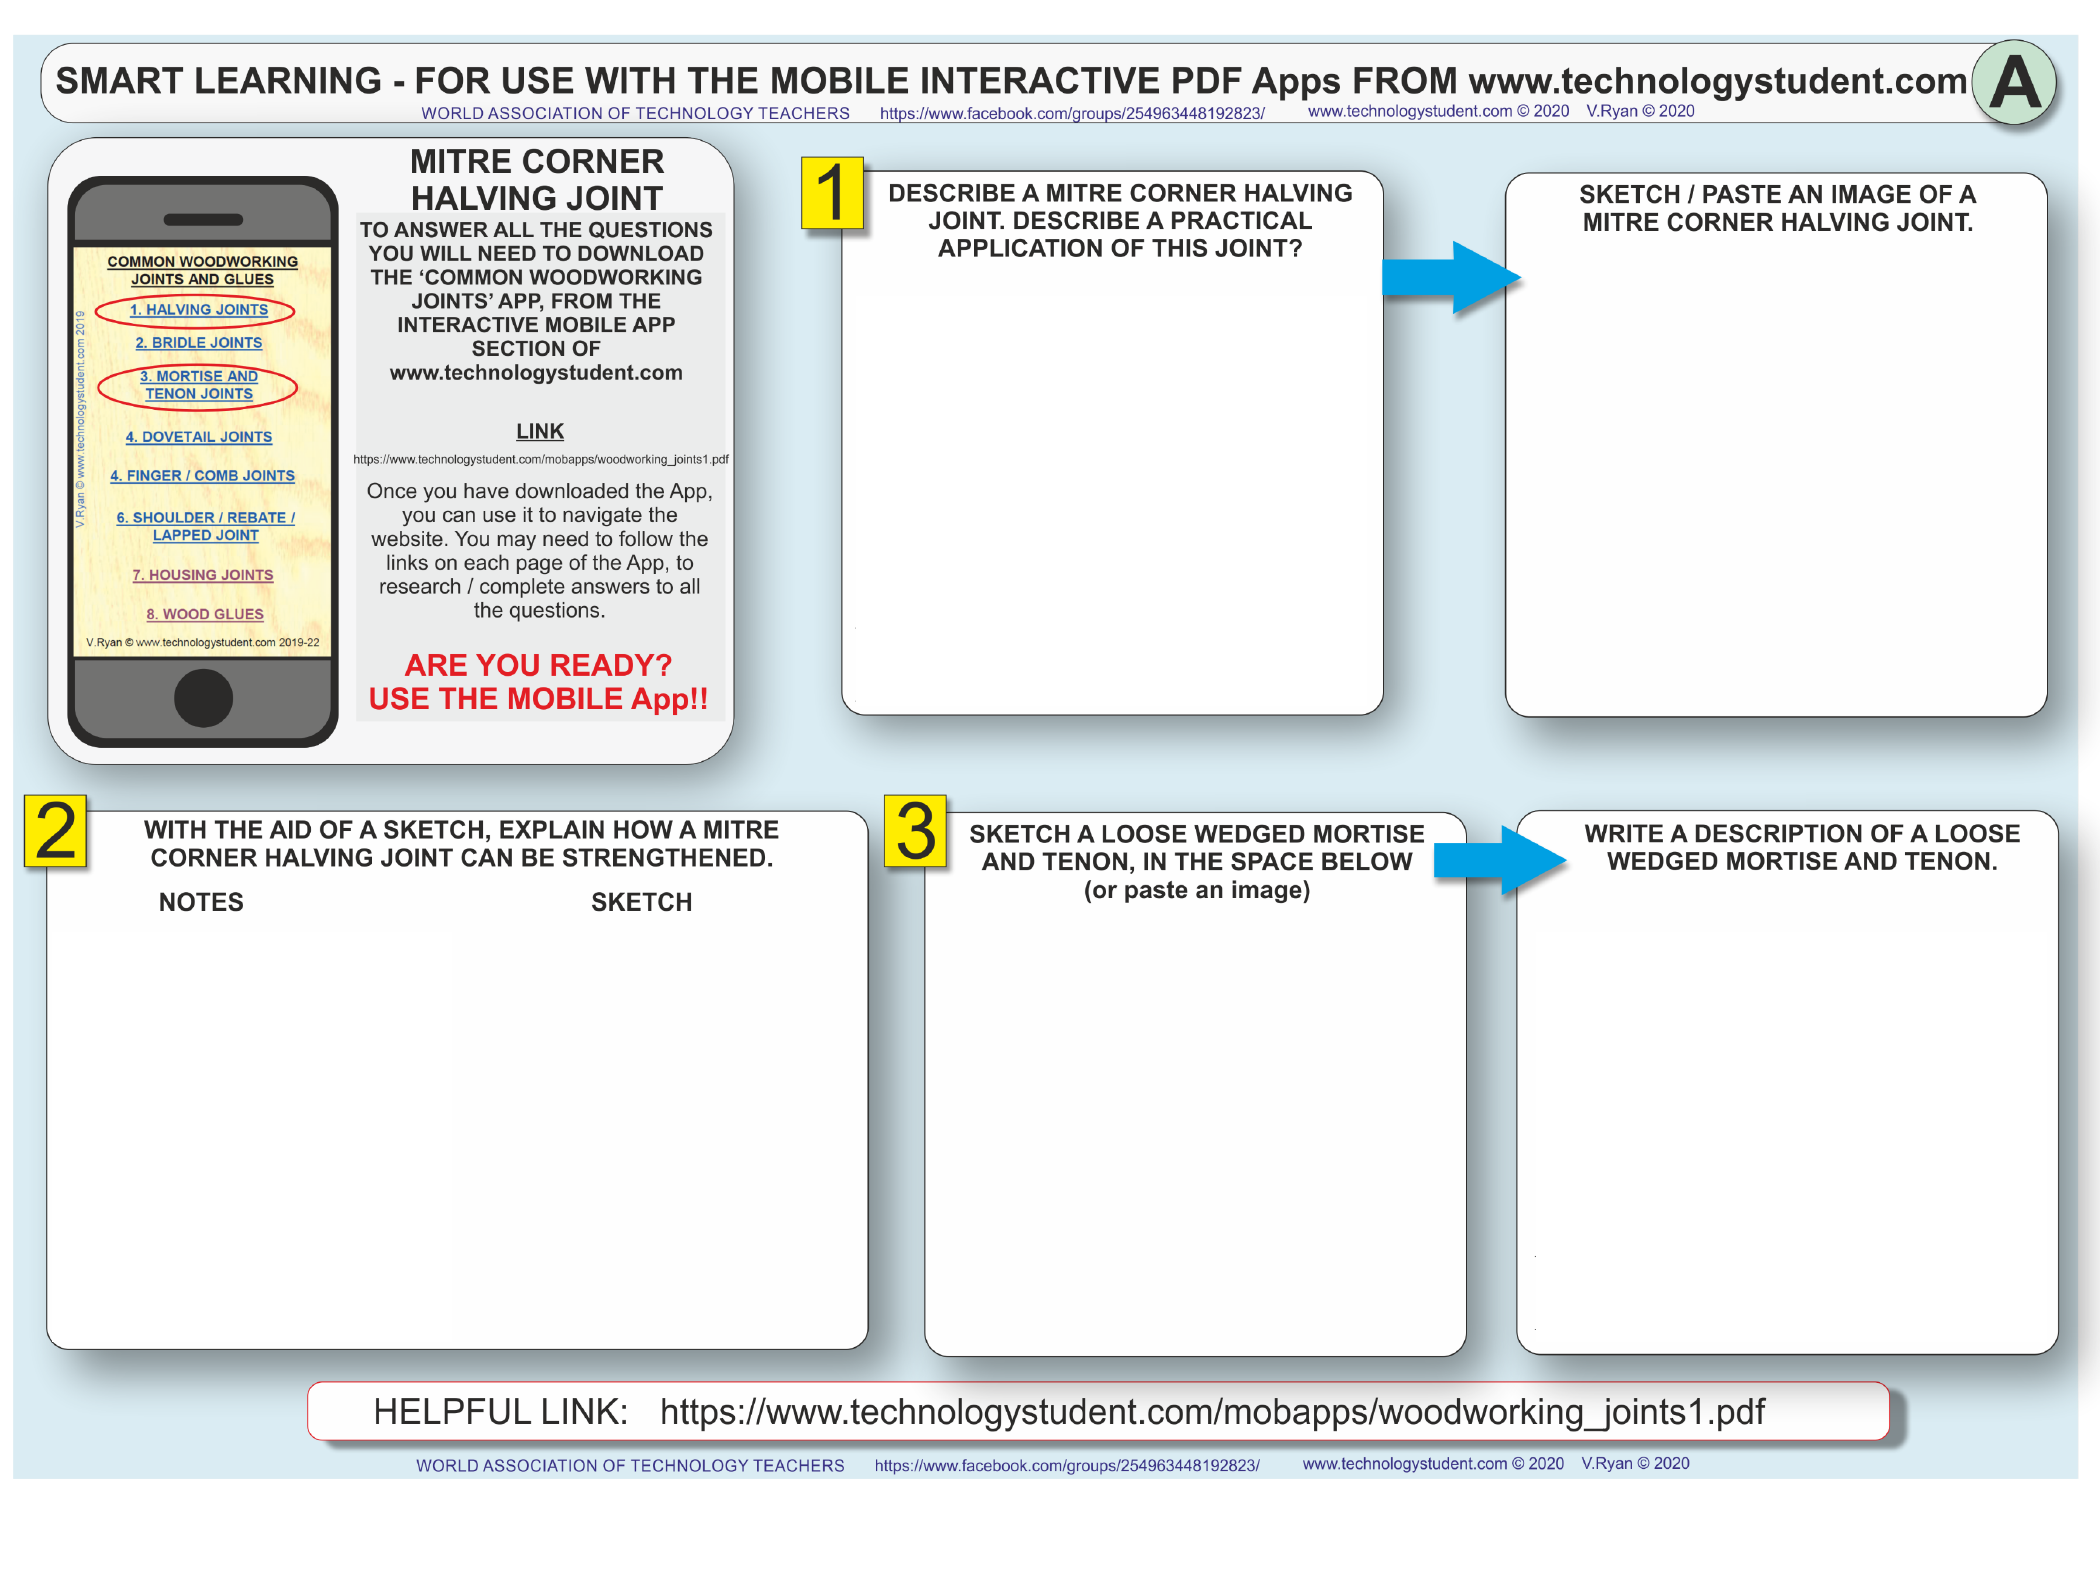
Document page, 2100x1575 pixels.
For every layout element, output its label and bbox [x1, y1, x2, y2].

text_box [0, 34, 2100, 1479]
